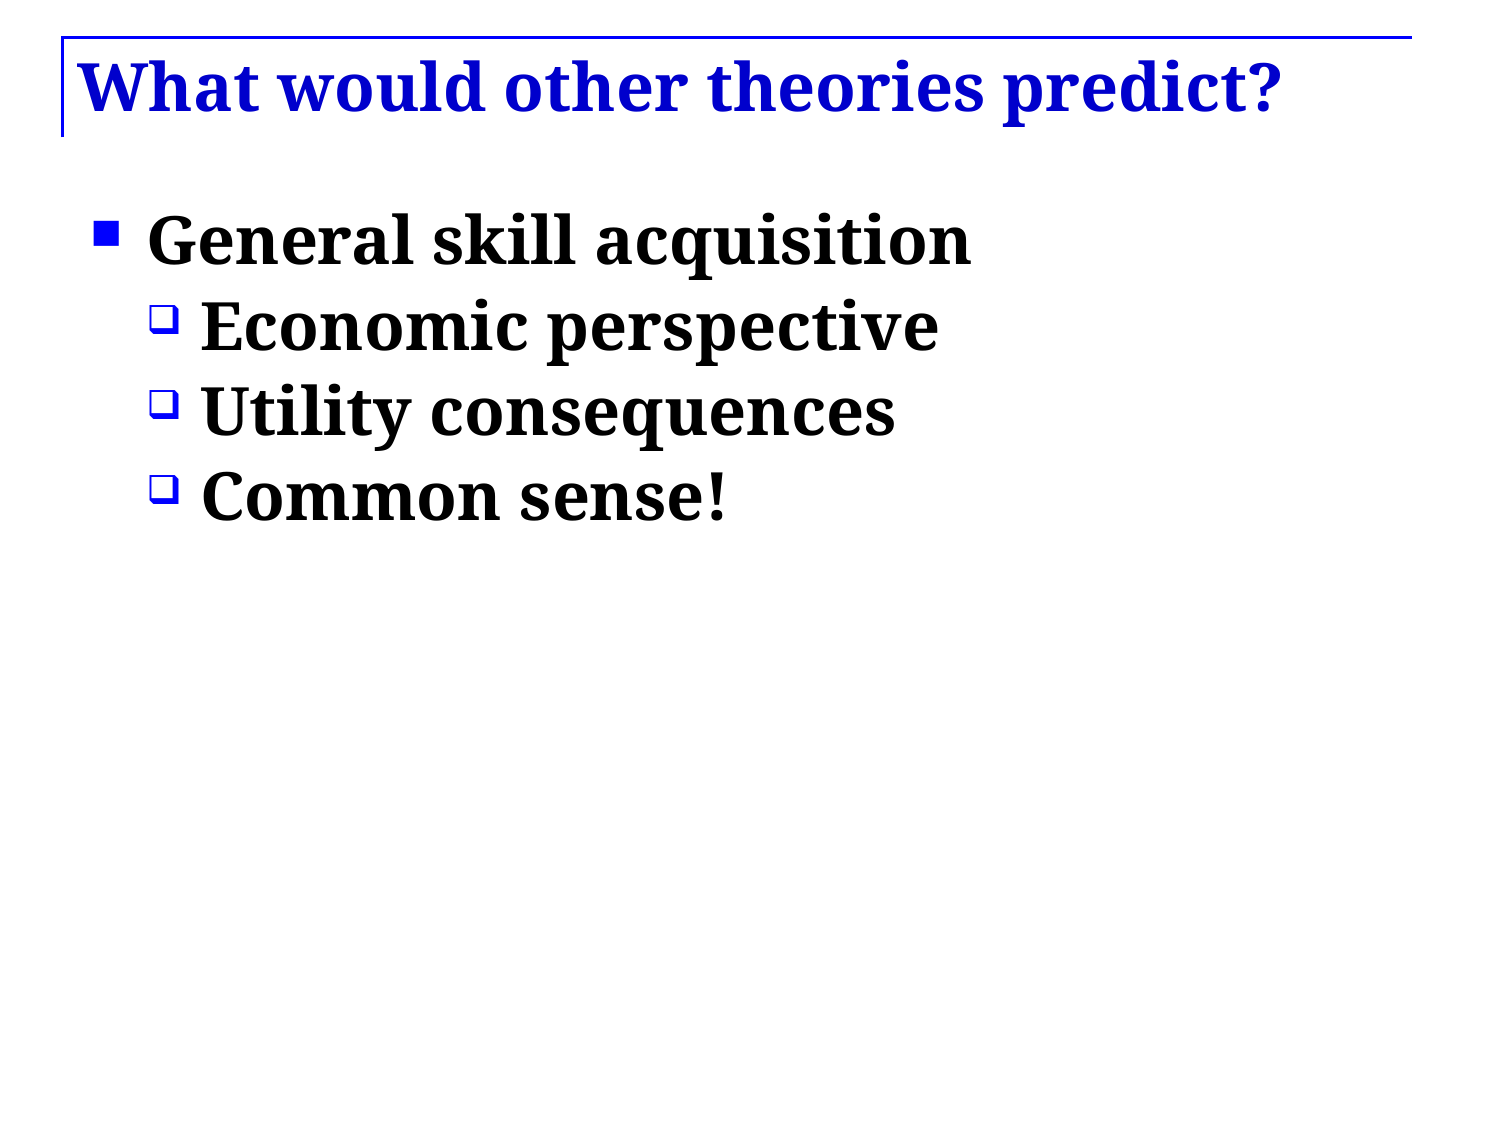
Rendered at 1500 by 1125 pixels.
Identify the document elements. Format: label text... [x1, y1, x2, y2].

list General skill acquisition Economic perspective Utility consequences Common sense! [74, 199, 1426, 1051]
title What would other theories predict? [62, 37, 1413, 238]
